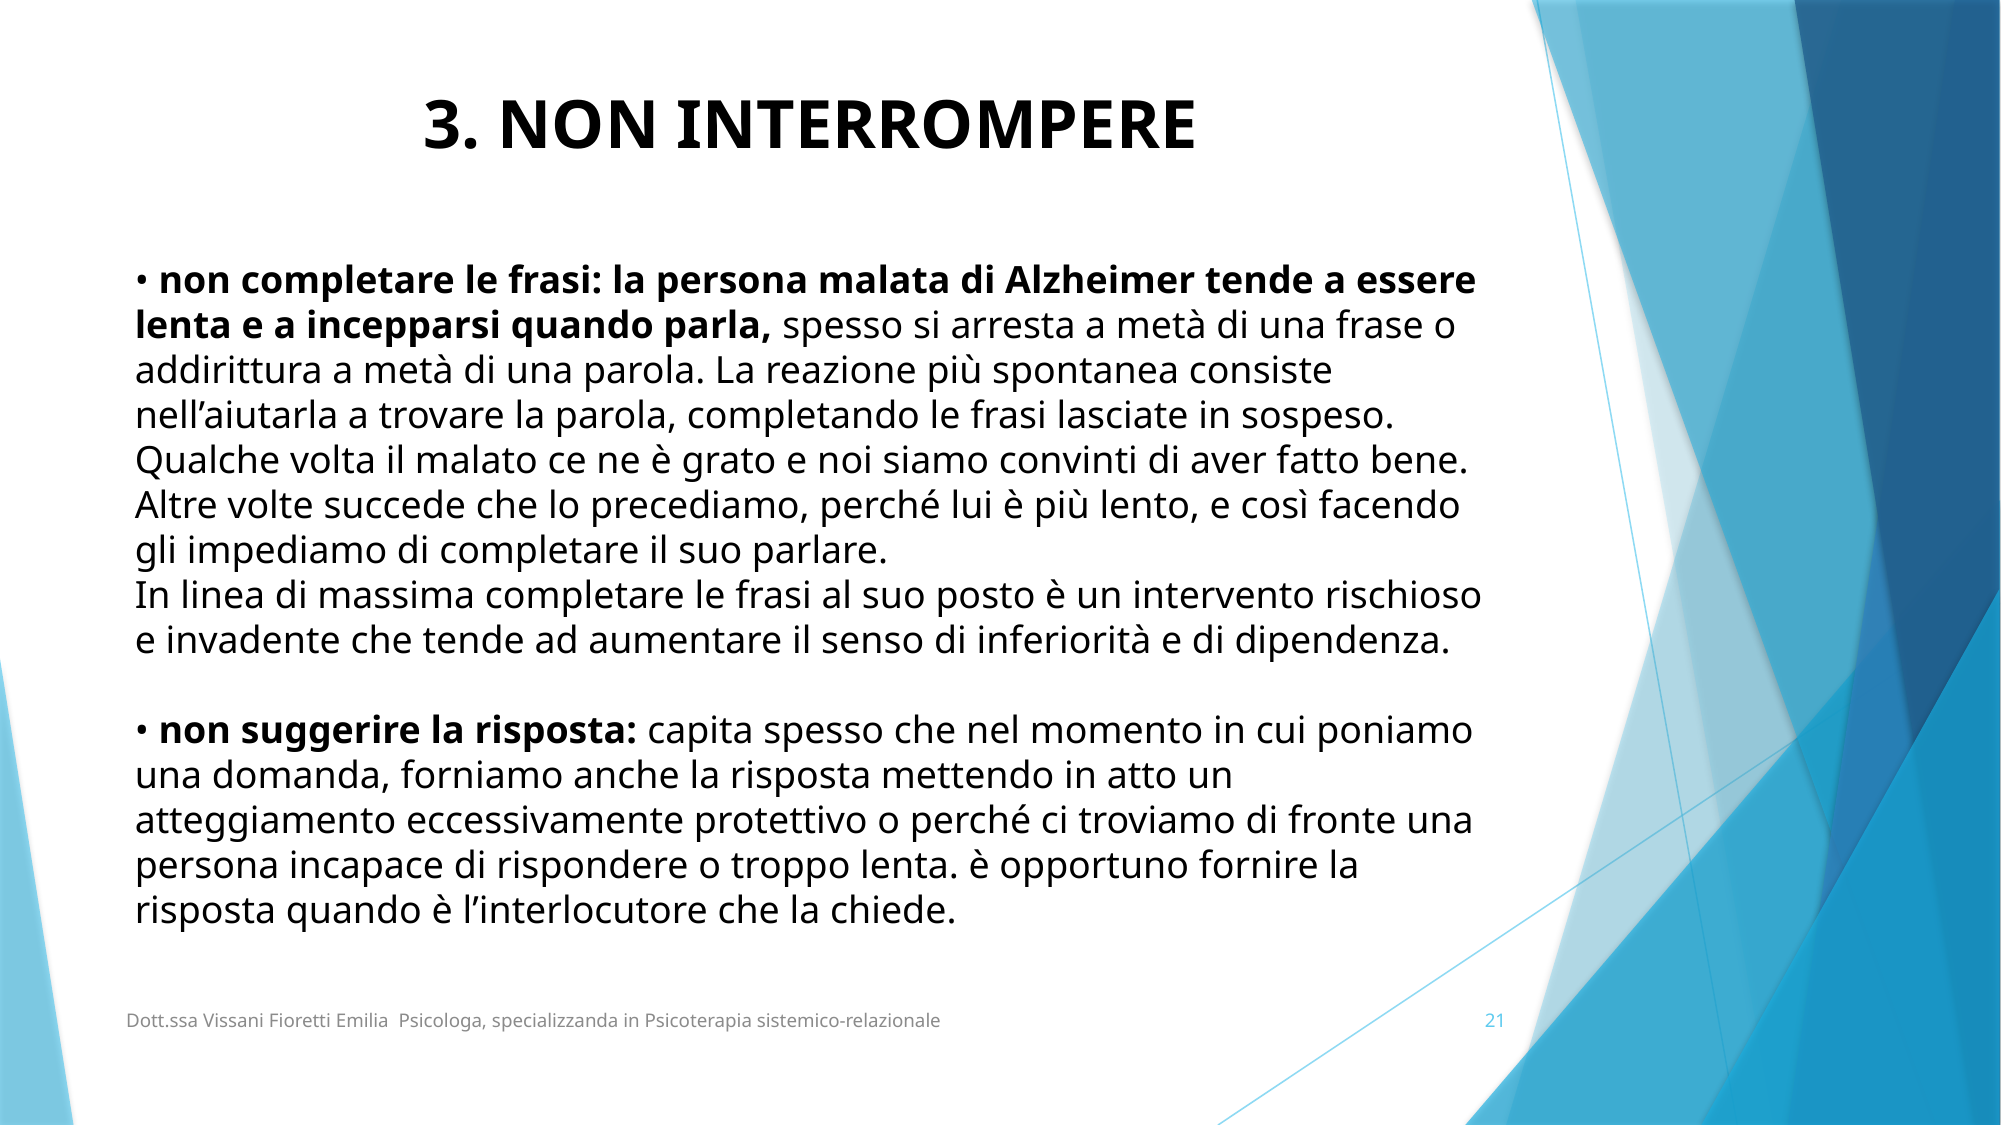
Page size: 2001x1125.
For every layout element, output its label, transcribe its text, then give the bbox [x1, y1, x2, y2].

slide_number 21 [1409, 991, 1522, 1051]
text_box 3. NON INTERROMPERE [137, 73, 1485, 169]
footer Dott.ssa Vissani Fioretti Emilia Psicologa, specializzanda in Psicoterapia sistemico-relazionale [111, 991, 1145, 1051]
text_box • non completare le frasi: la persona malata di Alzheimer tende a essere lenta e a incepparsi quando parla, spesso si arresta a metà di una frase o addirittura a metà di una parola. La reazione più spontanea consiste nell’aiutarla a trovare la parola, completando le frasi lasciate in sospeso. Qualche volta il malato ce ne è grato e noi siamo convinti di aver fatto bene. Altre volte succede che lo precediamo, perché lui è più lento, e così facendo gli impediamo di completare il suo parlare. In linea di massima completare le frasi al suo posto è un intervento rischioso e invadente che tende ad aumentare il senso di inferiorità e di dipendenza. • non suggerire la risposta: capita spesso che nel momento in cui poniamo una domanda, forniamo anche la risposta mettendo in atto un atteggiamento eccessivamente protettivo o perché ci troviamo di fronte una persona incapace di rispondere o troppo lenta. è opportuno fornire la risposta quando è l’interlocutore che la chiede. [120, 203, 1503, 939]
